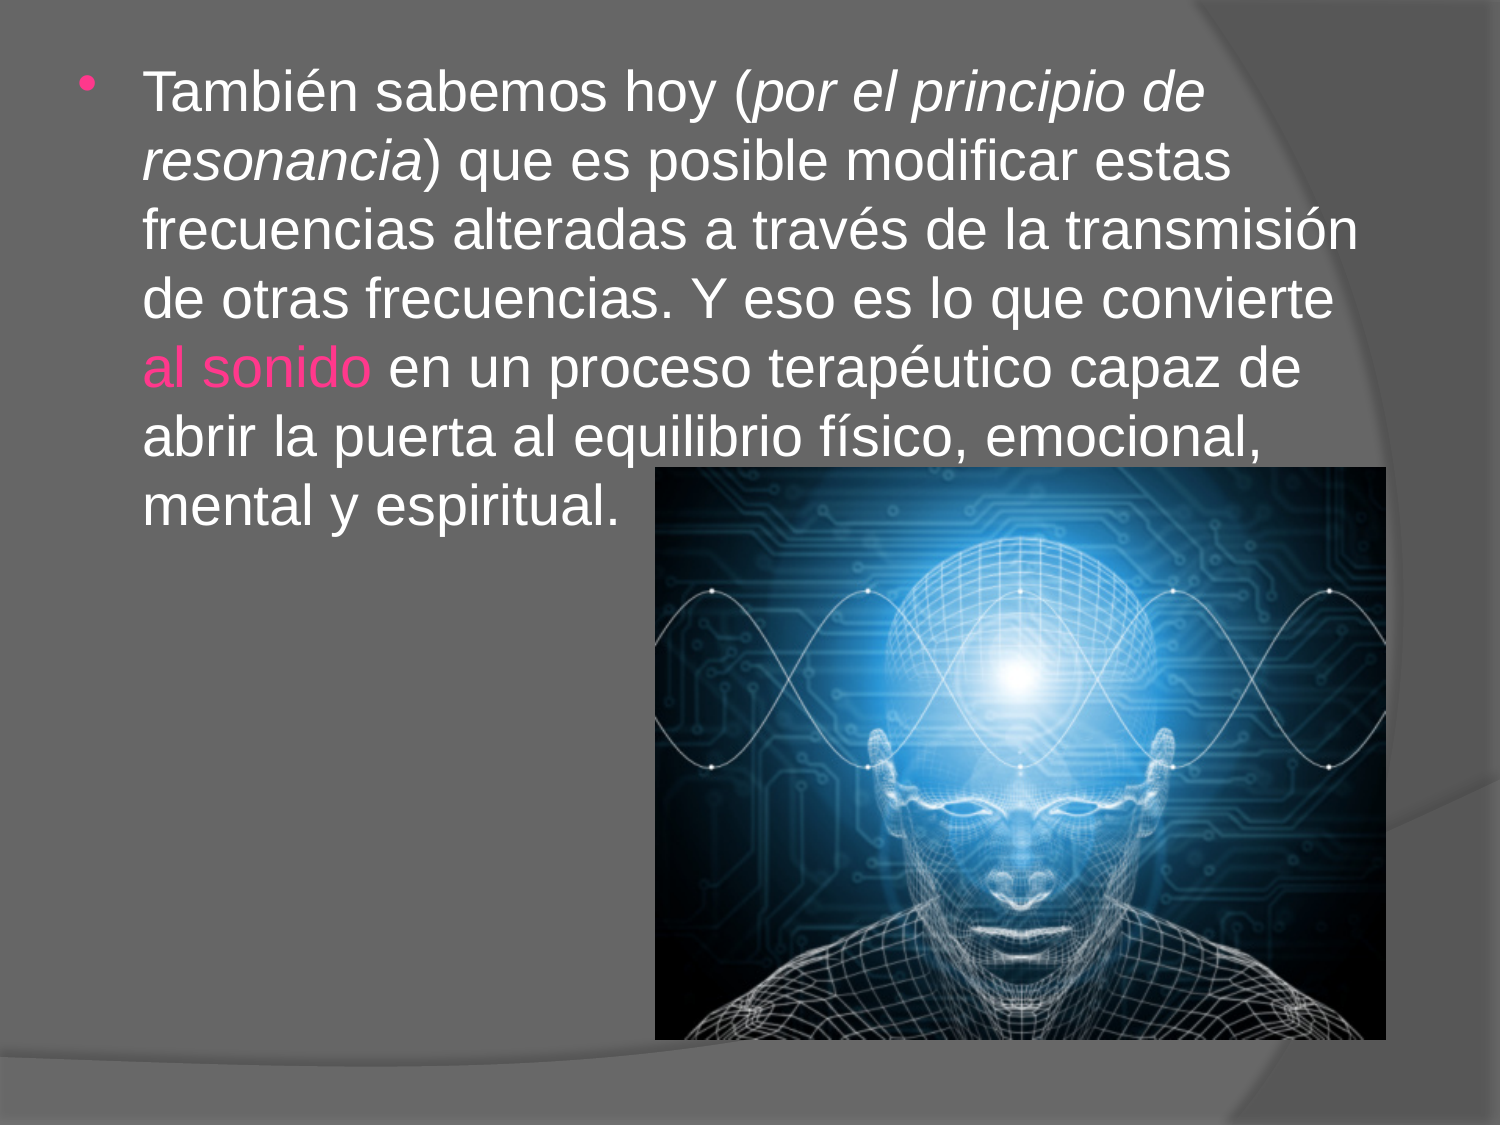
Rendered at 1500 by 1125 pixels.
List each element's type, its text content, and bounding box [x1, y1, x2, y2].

list También sabemos hoy (por el principio de resonancia) que es posible modificar estas frecuencias alteradas a través de la transmisión de otras frecuencias. Y eso es lo que convierte al sonido en un proceso terapéutico capaz de abrir la puerta al equilibrio físico, emocional, mental y espiritual. [58, 46, 1409, 622]
picture [655, 467, 1386, 1040]
